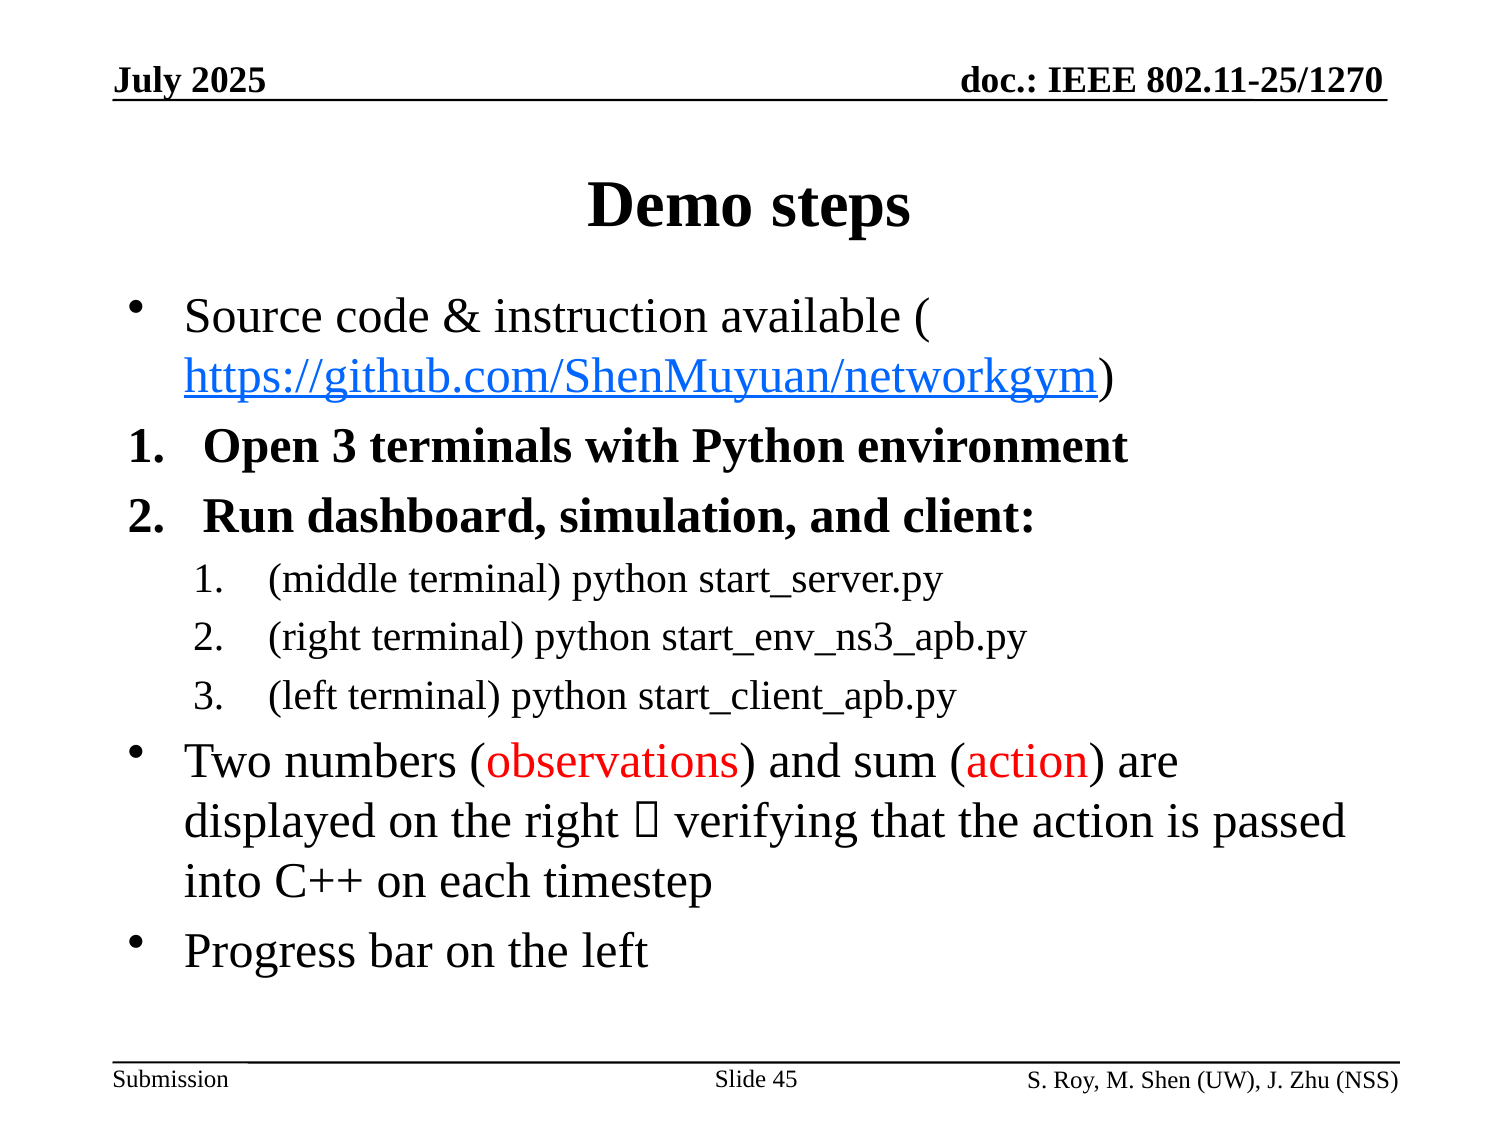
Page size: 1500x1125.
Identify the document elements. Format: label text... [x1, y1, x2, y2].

slide_number Slide 45 [712, 1062, 800, 1093]
title Demo steps [112, 112, 1388, 275]
list Source code & instruction available (https://github.com/ShenMuyuan/networkgym) Open 3 terminals with Python environment Run dashboard, simulation, and client: (middle terminal) python start_server.py (right terminal) python start_env_ns3_apb.py (left terminal) python start_client_apb.py Two numbers (observations) and sum (action) are displayed on the right  verifying that the action is passed into C++ on each timestep Progress bar on the left [112, 275, 1388, 1093]
